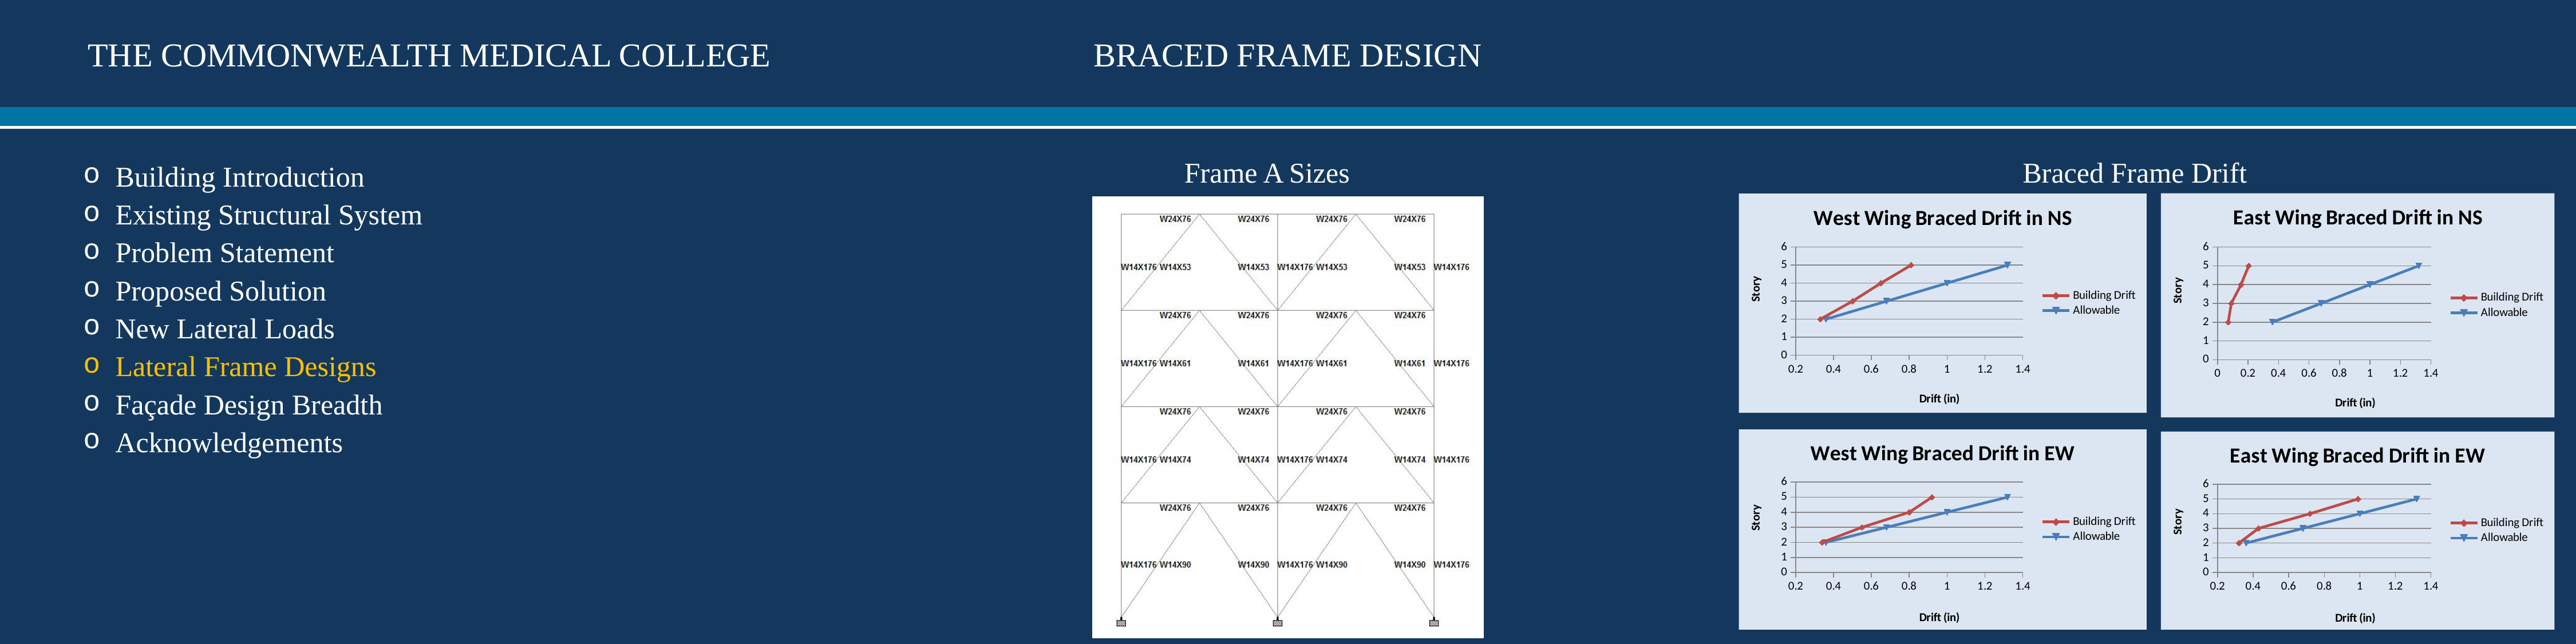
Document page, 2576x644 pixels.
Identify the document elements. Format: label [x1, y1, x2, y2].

chart [2160, 193, 2555, 418]
chart [1739, 429, 2147, 630]
chart [2160, 431, 2555, 630]
chart [1739, 193, 2147, 413]
picture [0, 0, 2576, 106]
picture [0, 128, 2576, 644]
